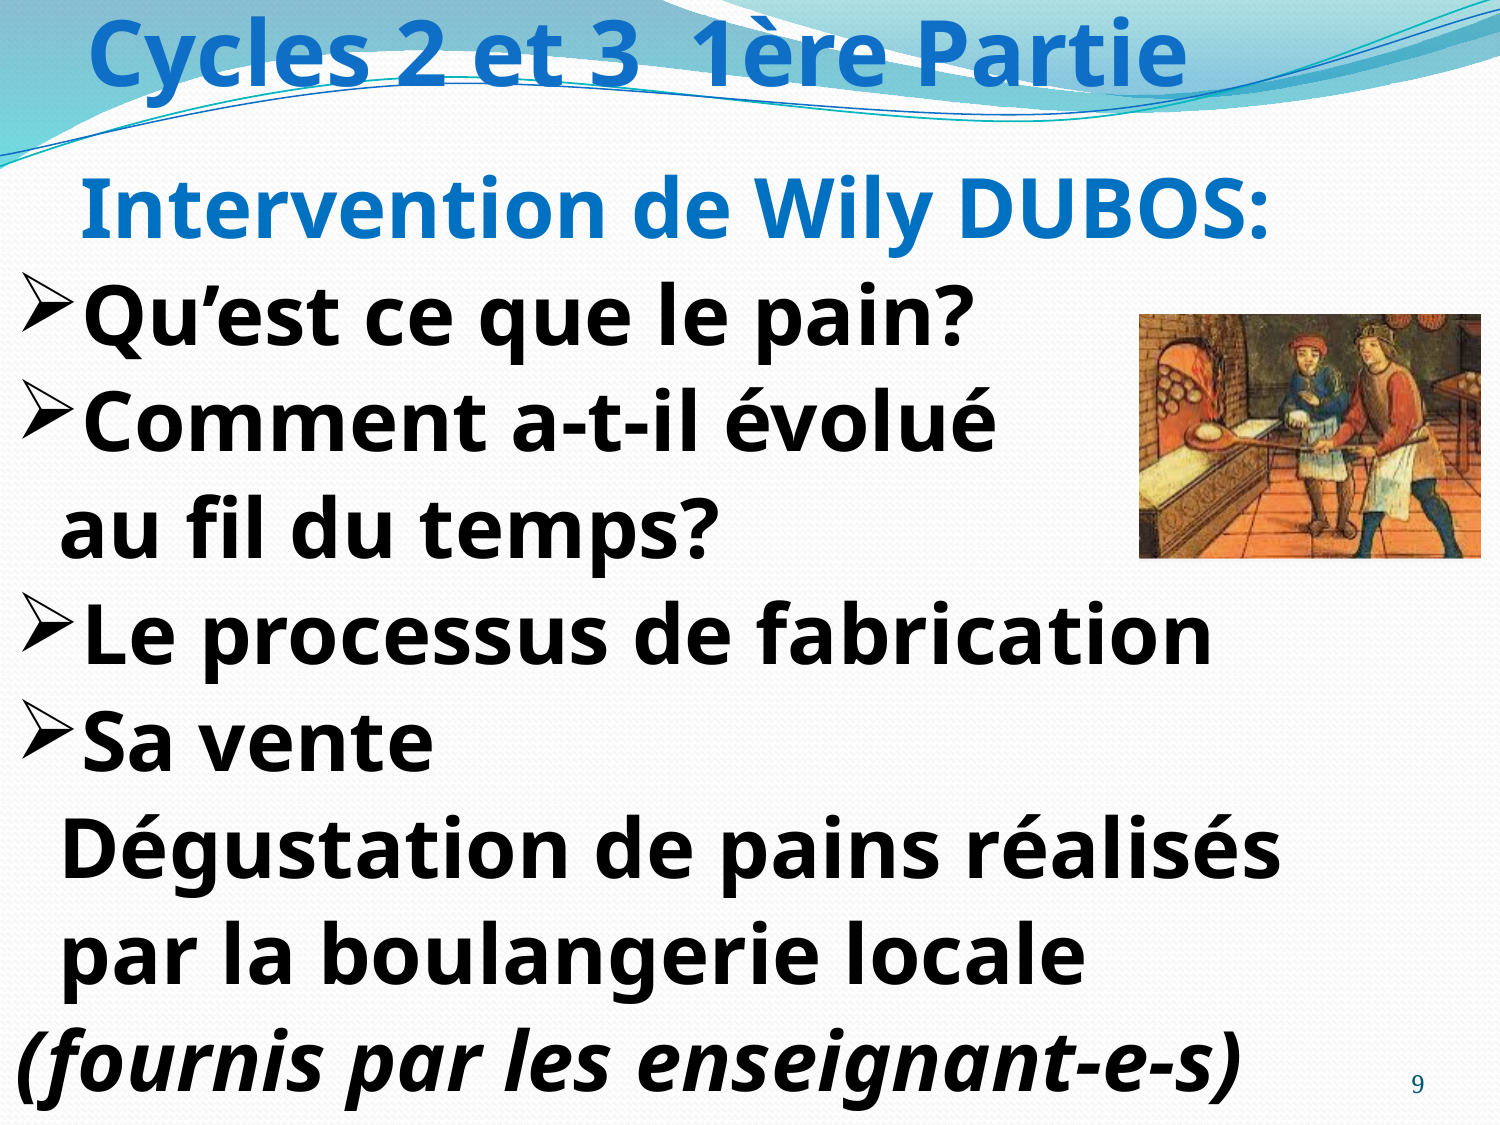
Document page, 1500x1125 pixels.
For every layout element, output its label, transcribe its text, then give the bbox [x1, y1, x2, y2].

slide_number 28 [1132, 315, 1487, 574]
text_box Cycles 2 et 3 1ère Partie Intervention de Wily DUBOS: Qu’est ce que le pain? Comment a-t-il évolué au fil du temps? Le processus de fabrication Sa vente Dégustation de pains réalisés par la boulangerie locale (fournis par les enseignant-e-s) [0, 0, 1500, 1125]
picture [1139, 314, 1481, 562]
